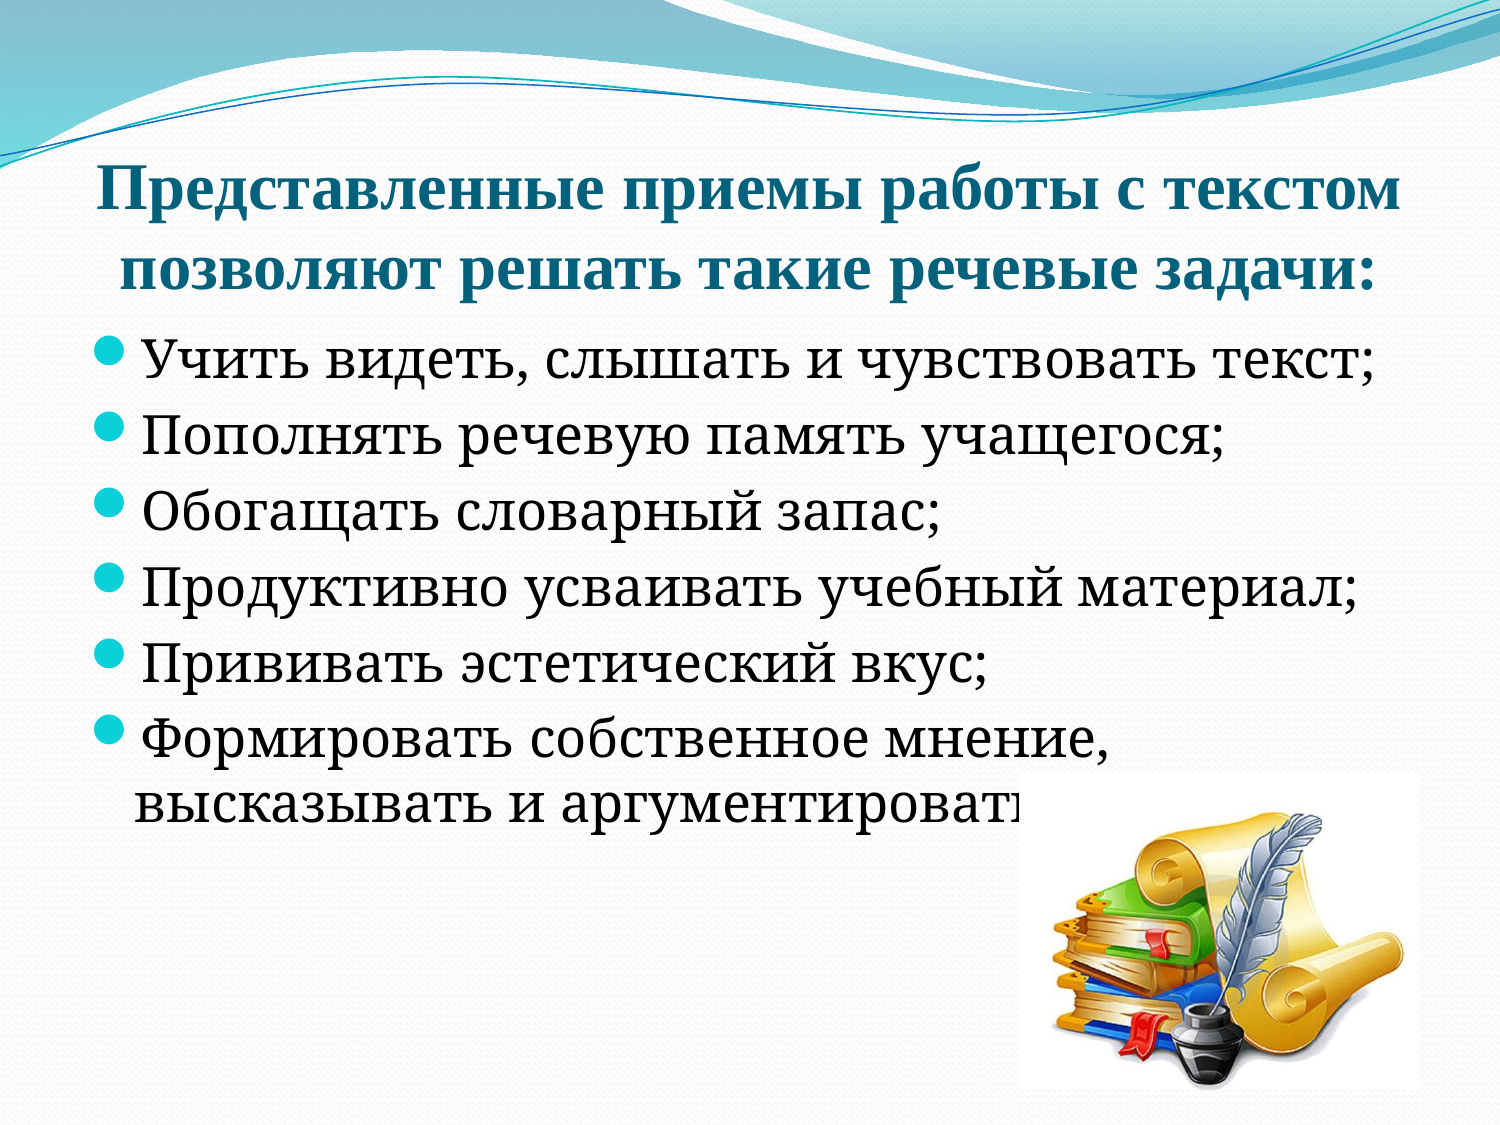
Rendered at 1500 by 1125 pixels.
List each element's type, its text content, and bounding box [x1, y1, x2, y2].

title Представленные приемы работы с текстом позволяют решать такие речевые задачи: [75, 115, 1425, 303]
picture [1019, 773, 1418, 1091]
list Учить видеть, слышать и чувствовать текст; Пополнять речевую память учащегося; Обогащать словарный запас; Продуктивно усваивать учебный материал; Прививать эстетический вкус; Формировать собственное мнение, высказывать и аргументировать его. [75, 317, 1425, 1038]
